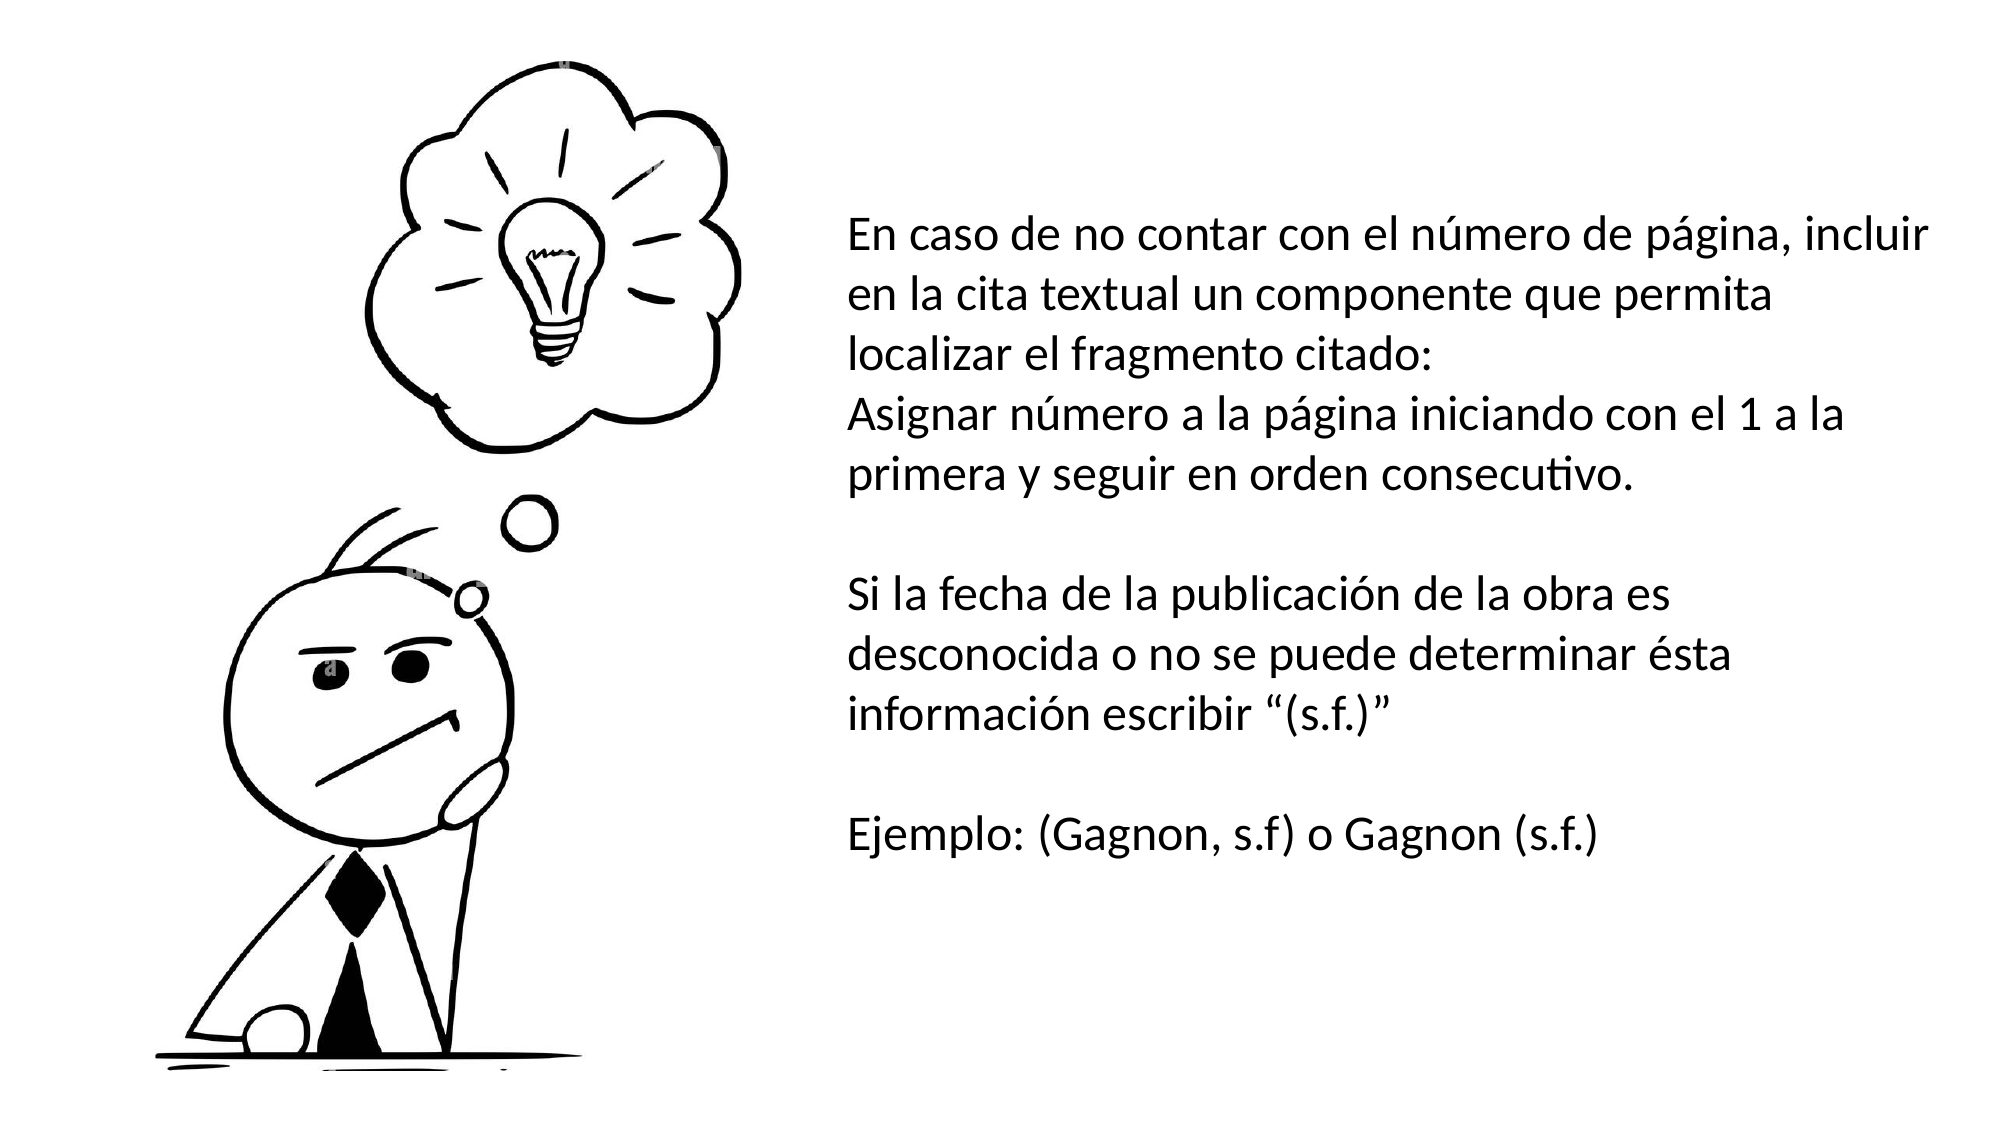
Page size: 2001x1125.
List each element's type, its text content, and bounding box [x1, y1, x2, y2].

picture [155, 61, 742, 1071]
text_box En caso de no contar con el número de página, incluir en la cita textual un componente que permita localizar el fragmento citado: Asignar número a la página iniciando con el 1 a la primera y seguir en orden consecutivo. Si la fecha de la publicación de la obra es desconocida o no se puede determinar ésta información escribir “(s.f.)” Ejemplo: (Gagnon, s.f) o Gagnon (s.f.) [832, 193, 1949, 868]
